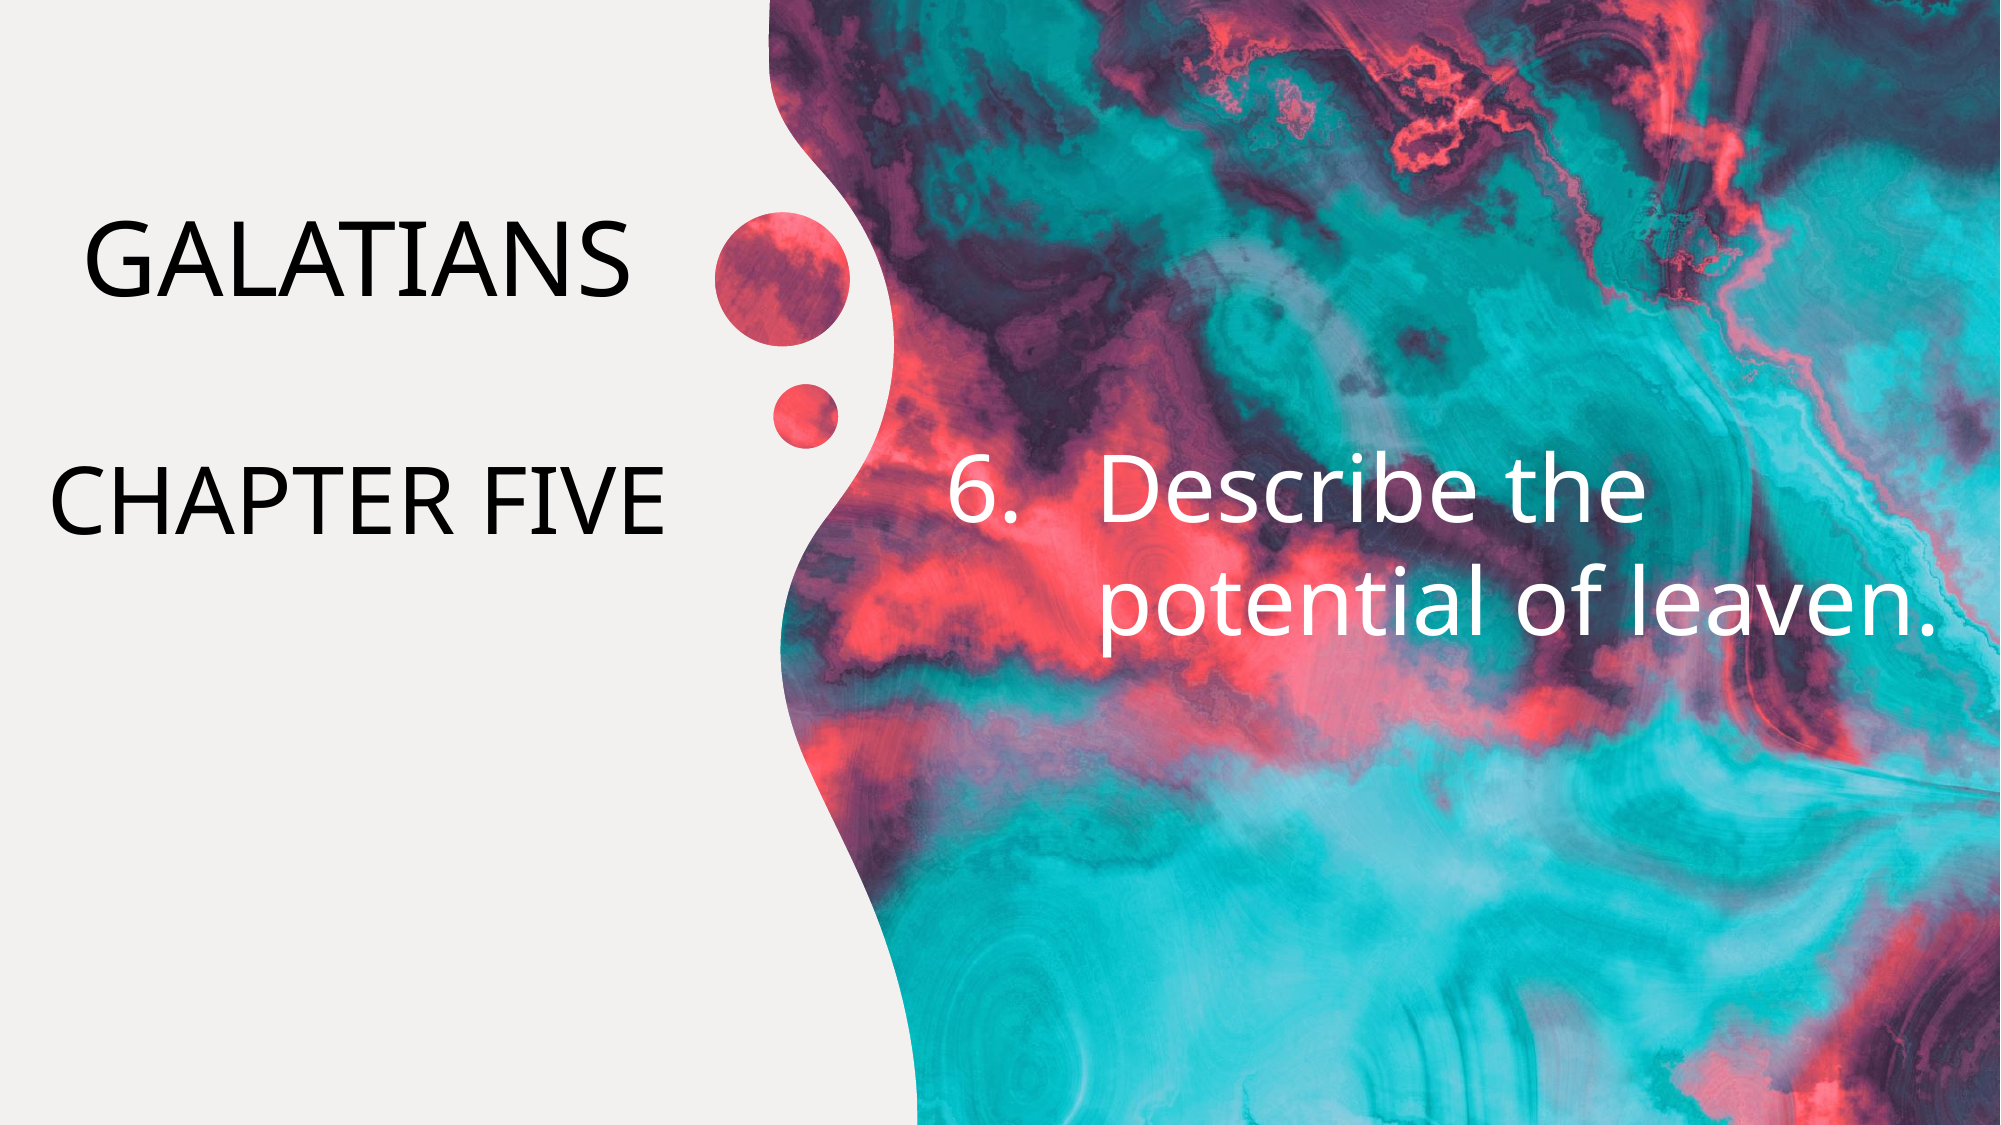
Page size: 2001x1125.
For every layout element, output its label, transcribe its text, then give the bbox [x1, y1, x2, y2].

picture [703, 0, 2000, 1125]
title GALATIANS [13, 184, 703, 325]
text_box [0, 0, 703, 1125]
subtitle Chapter Five [13, 421, 703, 563]
